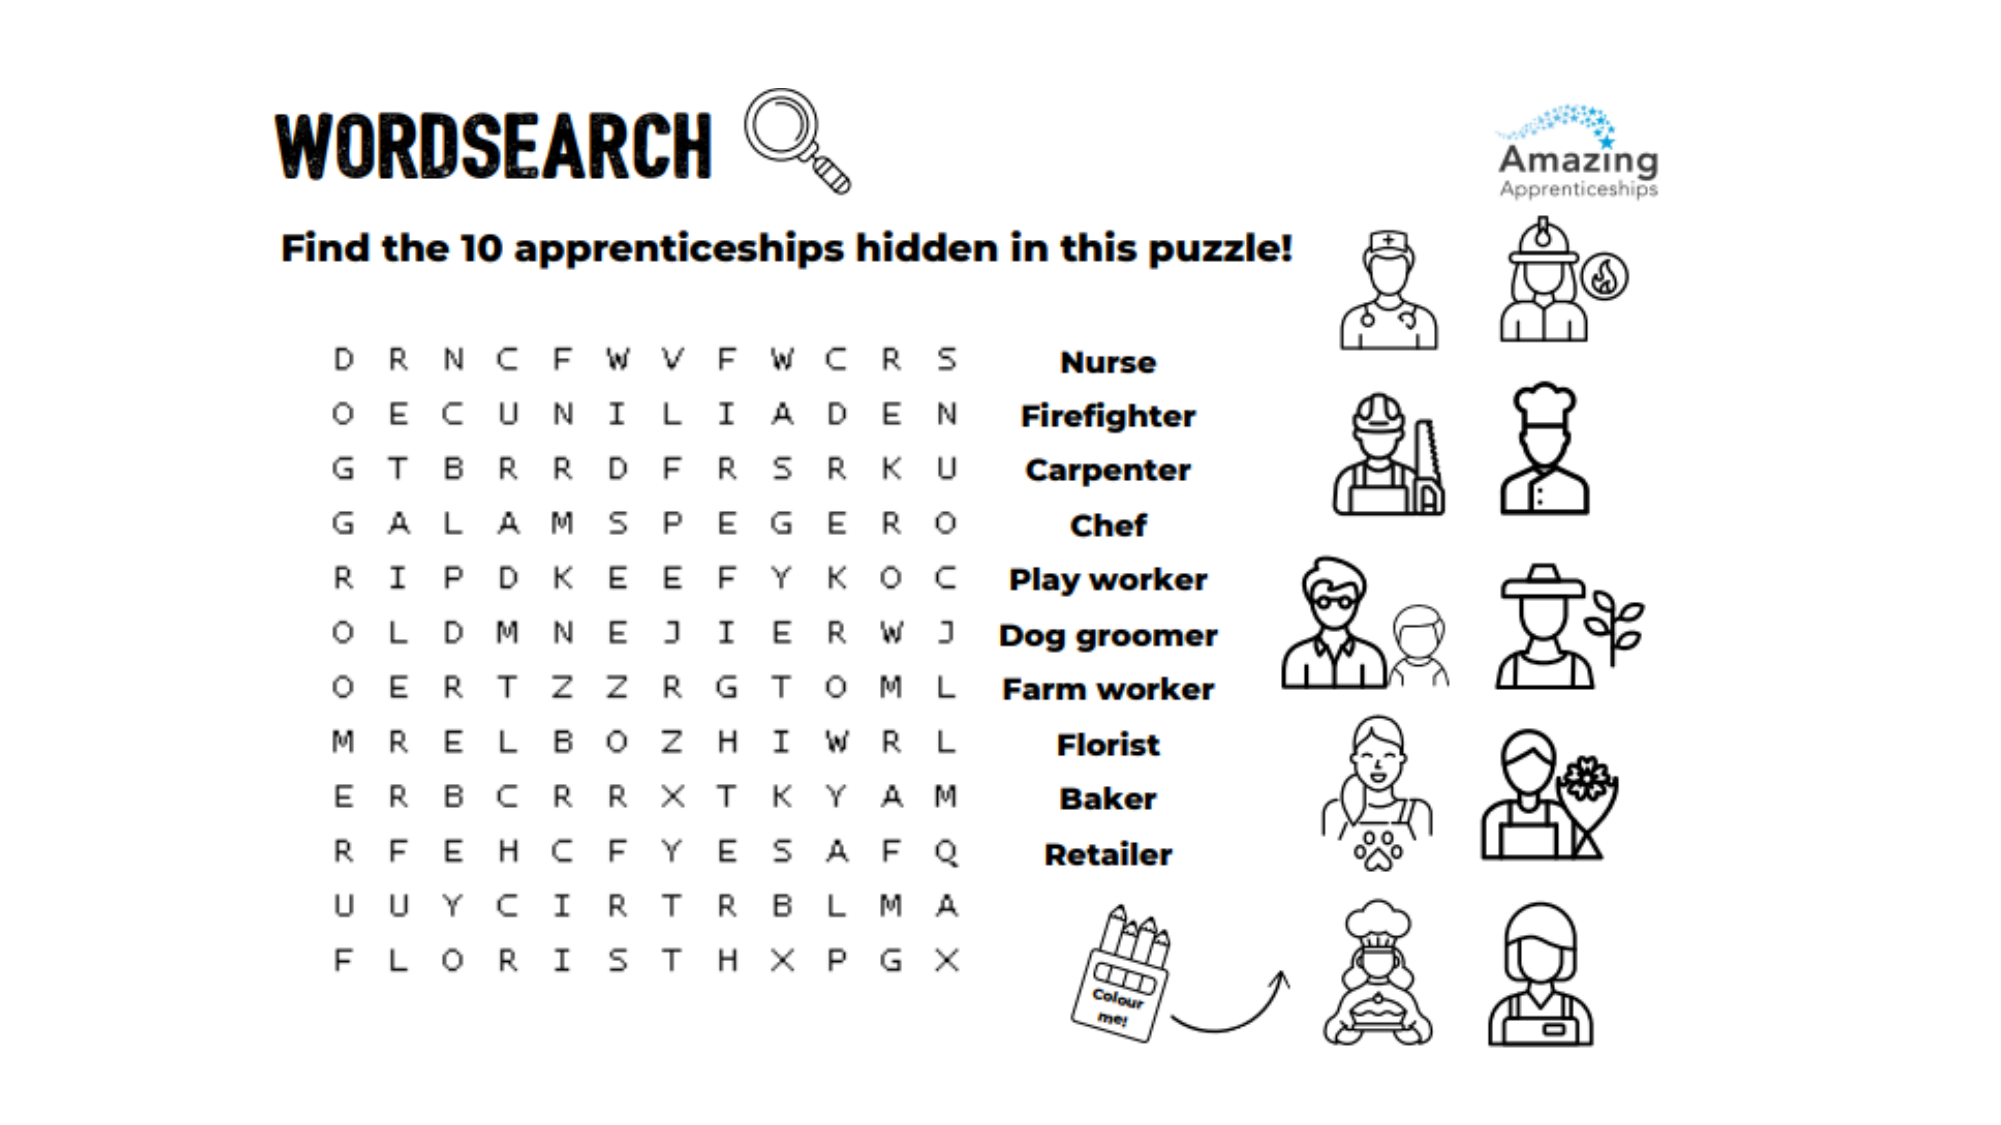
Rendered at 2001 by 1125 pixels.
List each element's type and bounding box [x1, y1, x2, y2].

picture [259, 88, 1677, 1085]
